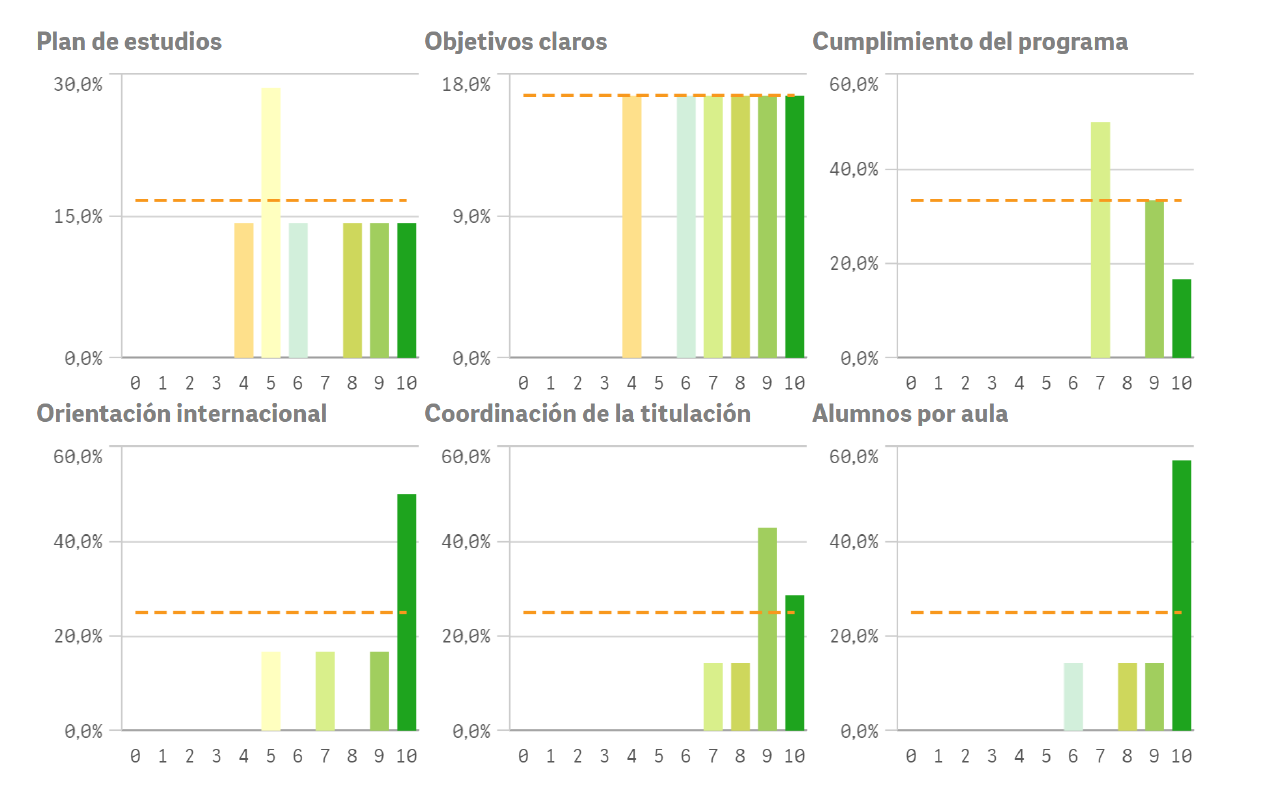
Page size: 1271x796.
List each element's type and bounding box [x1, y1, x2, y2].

picture [34, 25, 1199, 771]
